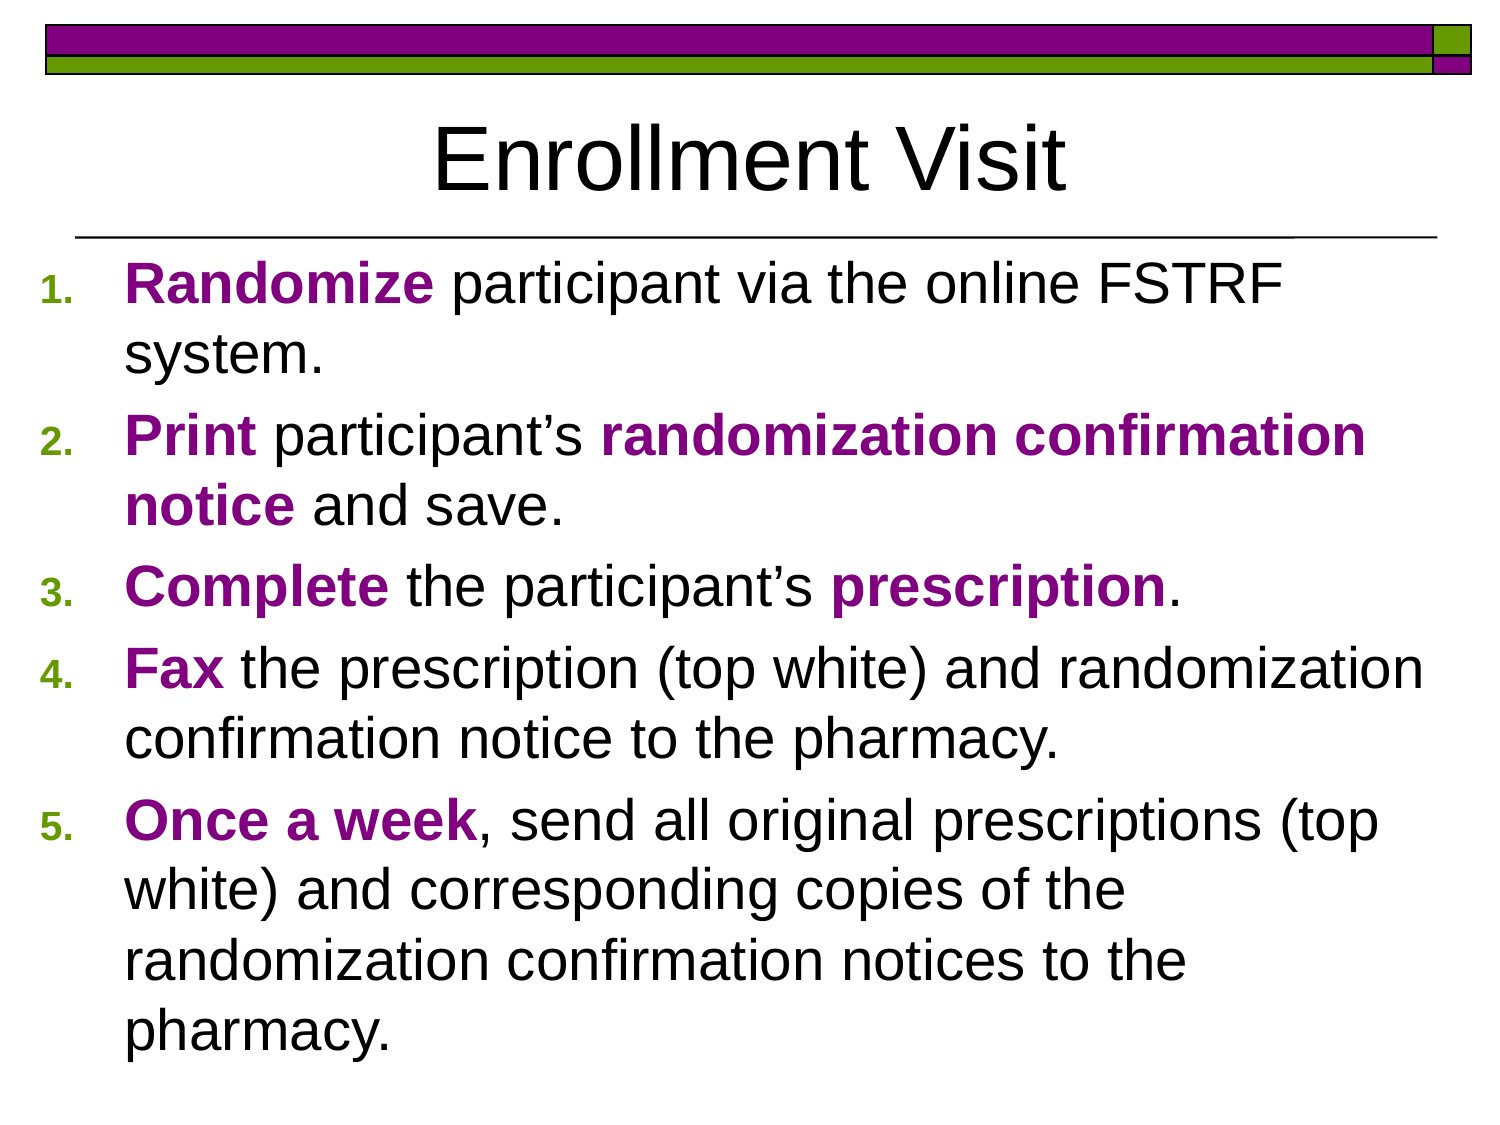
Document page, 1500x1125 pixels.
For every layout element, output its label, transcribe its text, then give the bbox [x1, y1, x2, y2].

text_box Randomize participant via the online FSTRF system. Print participant’s randomization confirmation notice and save. Complete the participant’s prescription. Fax the prescription (top white) and randomization confirmation notice to the pharmacy. Once a week, send all original prescriptions (top white) and corresponding copies of the randomization confirmation notices to the pharmacy. [24, 237, 1475, 1100]
title Enrollment Visit [74, 72, 1426, 236]
